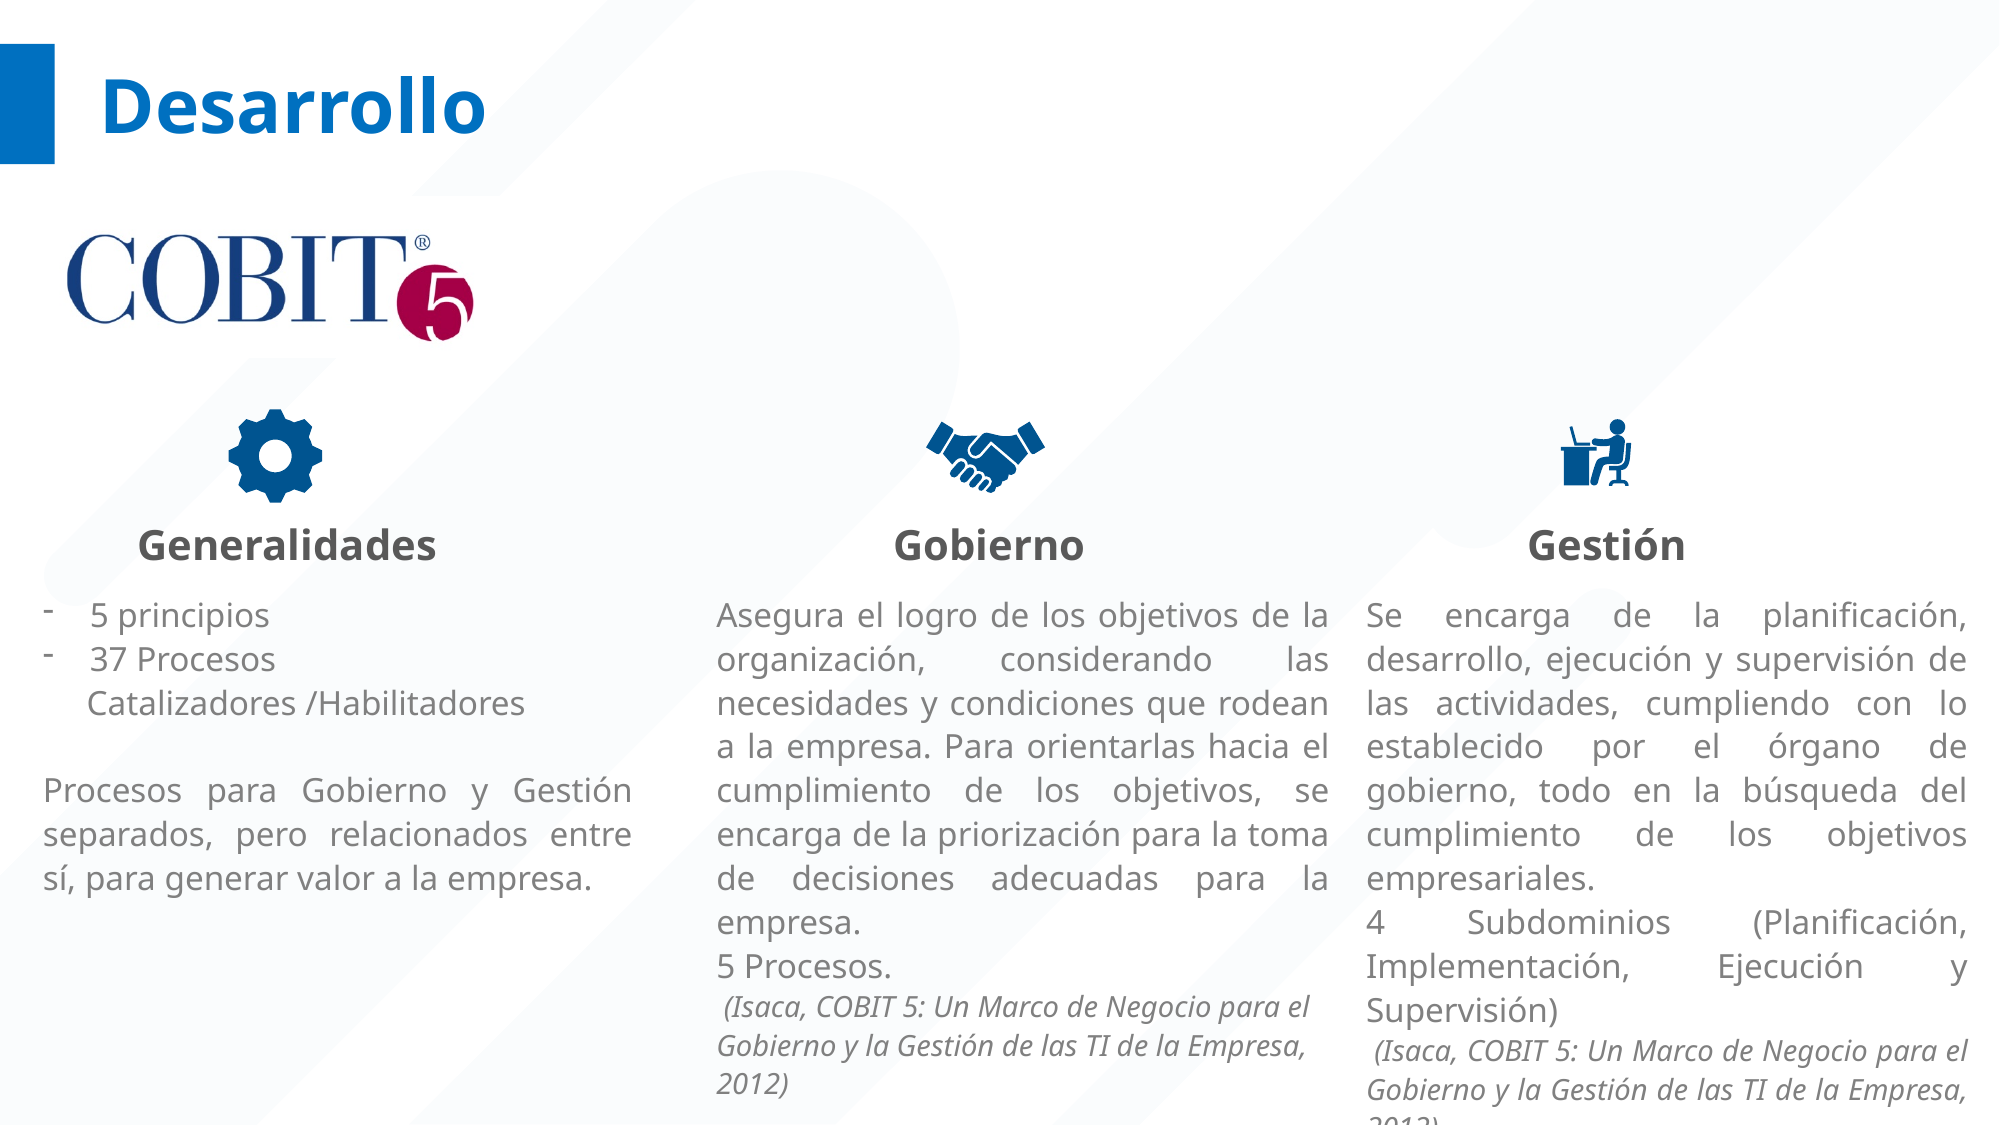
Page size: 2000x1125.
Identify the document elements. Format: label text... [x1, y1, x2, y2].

text_box Generalidades [137, 506, 532, 576]
text_box Gobierno [893, 506, 1288, 576]
title Desarrollo [99, 45, 1900, 162]
text_box [1609, 419, 1626, 435]
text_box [924, 420, 1046, 494]
text_box [1590, 435, 1625, 486]
text_box 5 principios 37 Procesos Catalizadores /Habilitadores Procesos para Gobierno y Gestión separados, pero relacionados entre sí, para generar valor a la empresa. [42, 582, 634, 993]
text_box Gestión [1527, 506, 1922, 576]
text_box Asegura el logro de los objetivos de la organización, considerando las necesidades y condiciones que rodean a la empresa. Para orientarlas hacia el cumplimiento de los objetivos, se encarga de la priorización para la toma de decisiones adecuadas para la empresa. 5 Procesos. (Isaca, COBIT 5: Un Marco de Negocio para el Gobierno y la Gestión de las TI de la Empresa, 2012) [716, 582, 1331, 1108]
picture [42, 195, 508, 359]
text_box Se encarga de la planificación, desarrollo, ejecución y supervisión de las actividades, cumpliendo con lo establecido por el órgano de gobierno, todo en la búsqueda del cumplimiento de los objetivos empresariales. 4 Subdominios (Planificación, Implementación, Ejecución y Supervisión) (Isaca, COBIT 5: Un Marco de Negocio para el Gobierno y la Gestión de las TI de la Empresa, 2012) [1365, 582, 1969, 1125]
text_box [228, 409, 323, 503]
text_box [1569, 426, 1591, 446]
text_box [1608, 442, 1632, 486]
text_box [1560, 446, 1597, 486]
